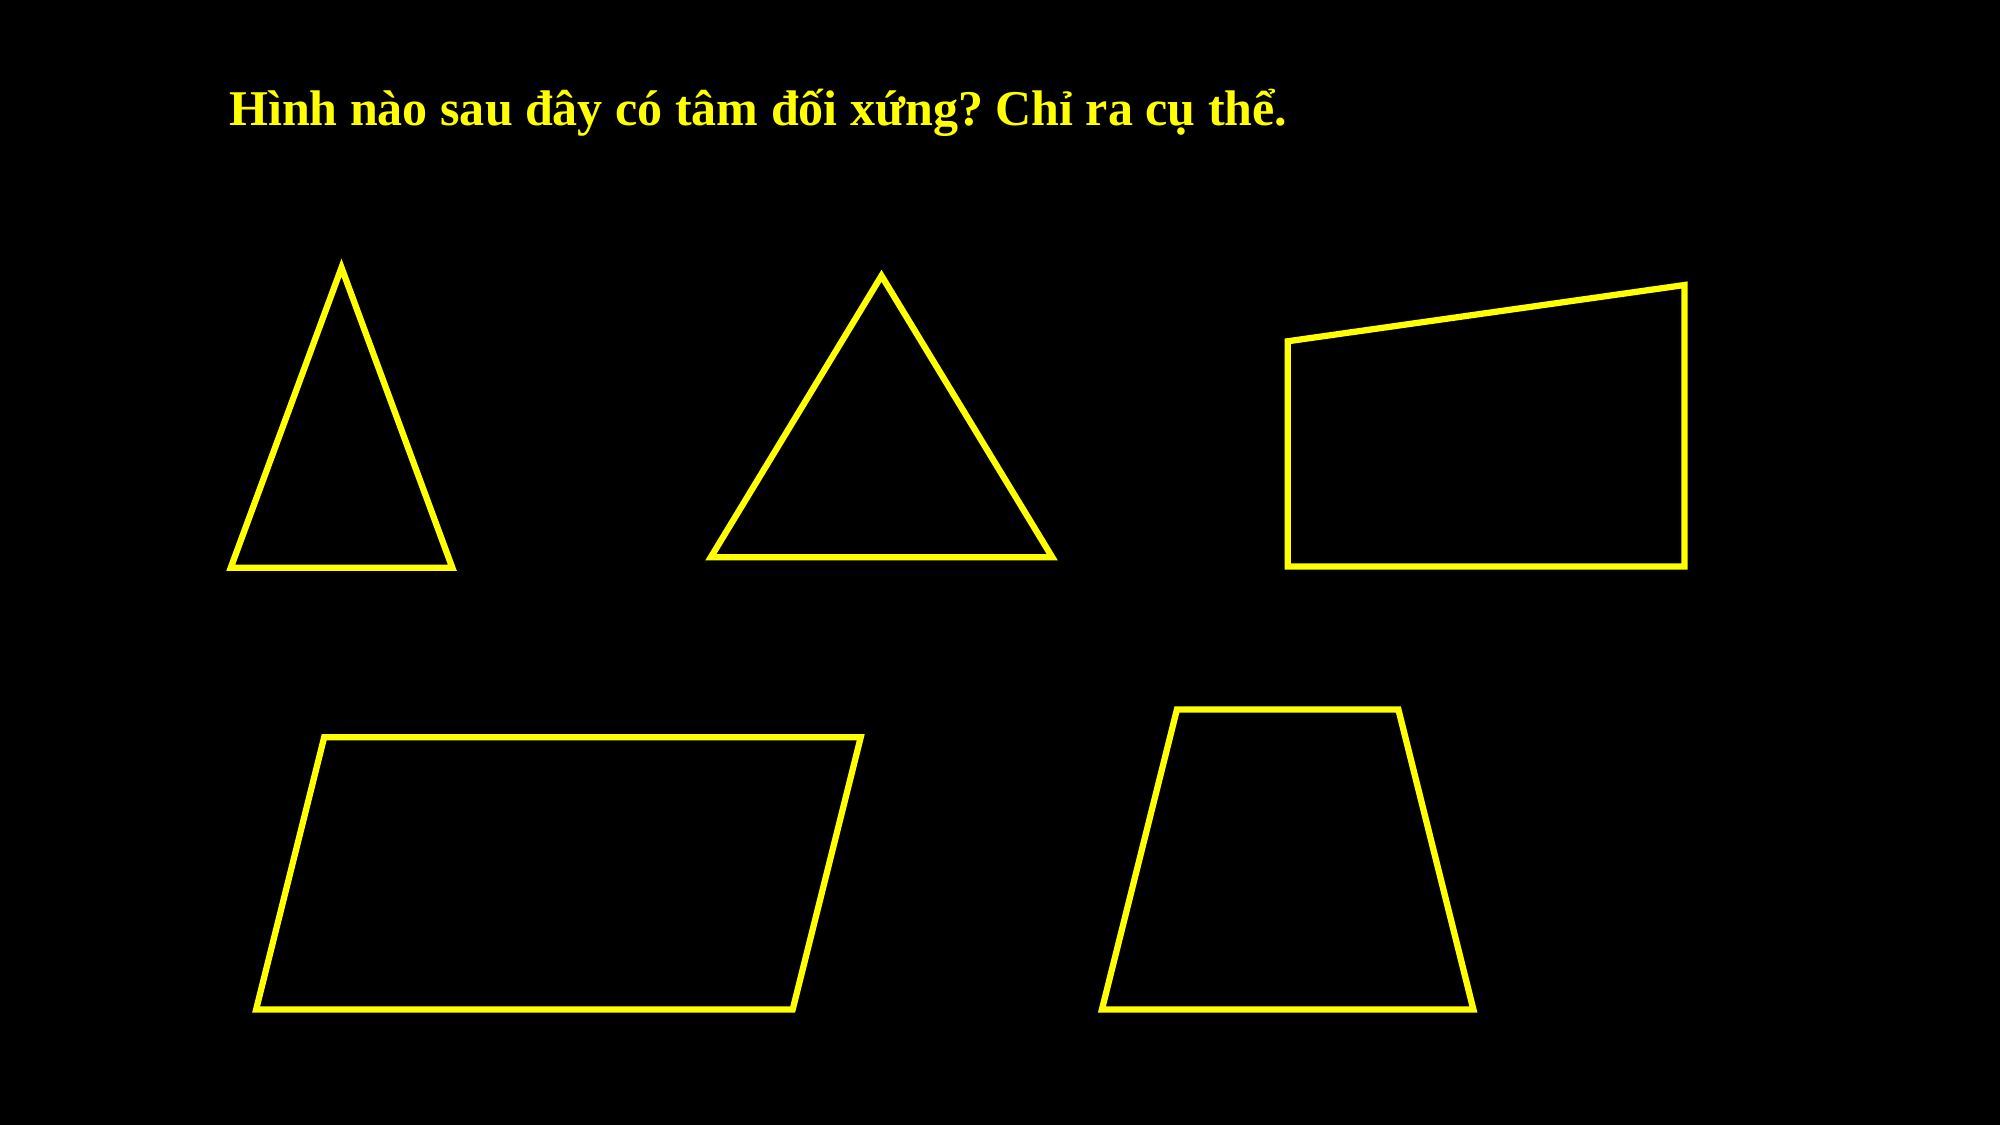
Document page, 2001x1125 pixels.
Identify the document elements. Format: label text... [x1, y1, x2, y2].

text_box [229, 264, 454, 569]
text_box Hình nào sau đây có tâm đối xứng? Chỉ ra cụ thể. [202, 68, 1303, 143]
text_box [1100, 708, 1475, 1011]
text_box [708, 273, 1055, 559]
text_box [254, 736, 863, 1011]
text_box [1286, 283, 1686, 568]
text_box Hình nào sau đây có trục đối xứng? Chỉ ra cụ thể. [202, 56, 1309, 132]
